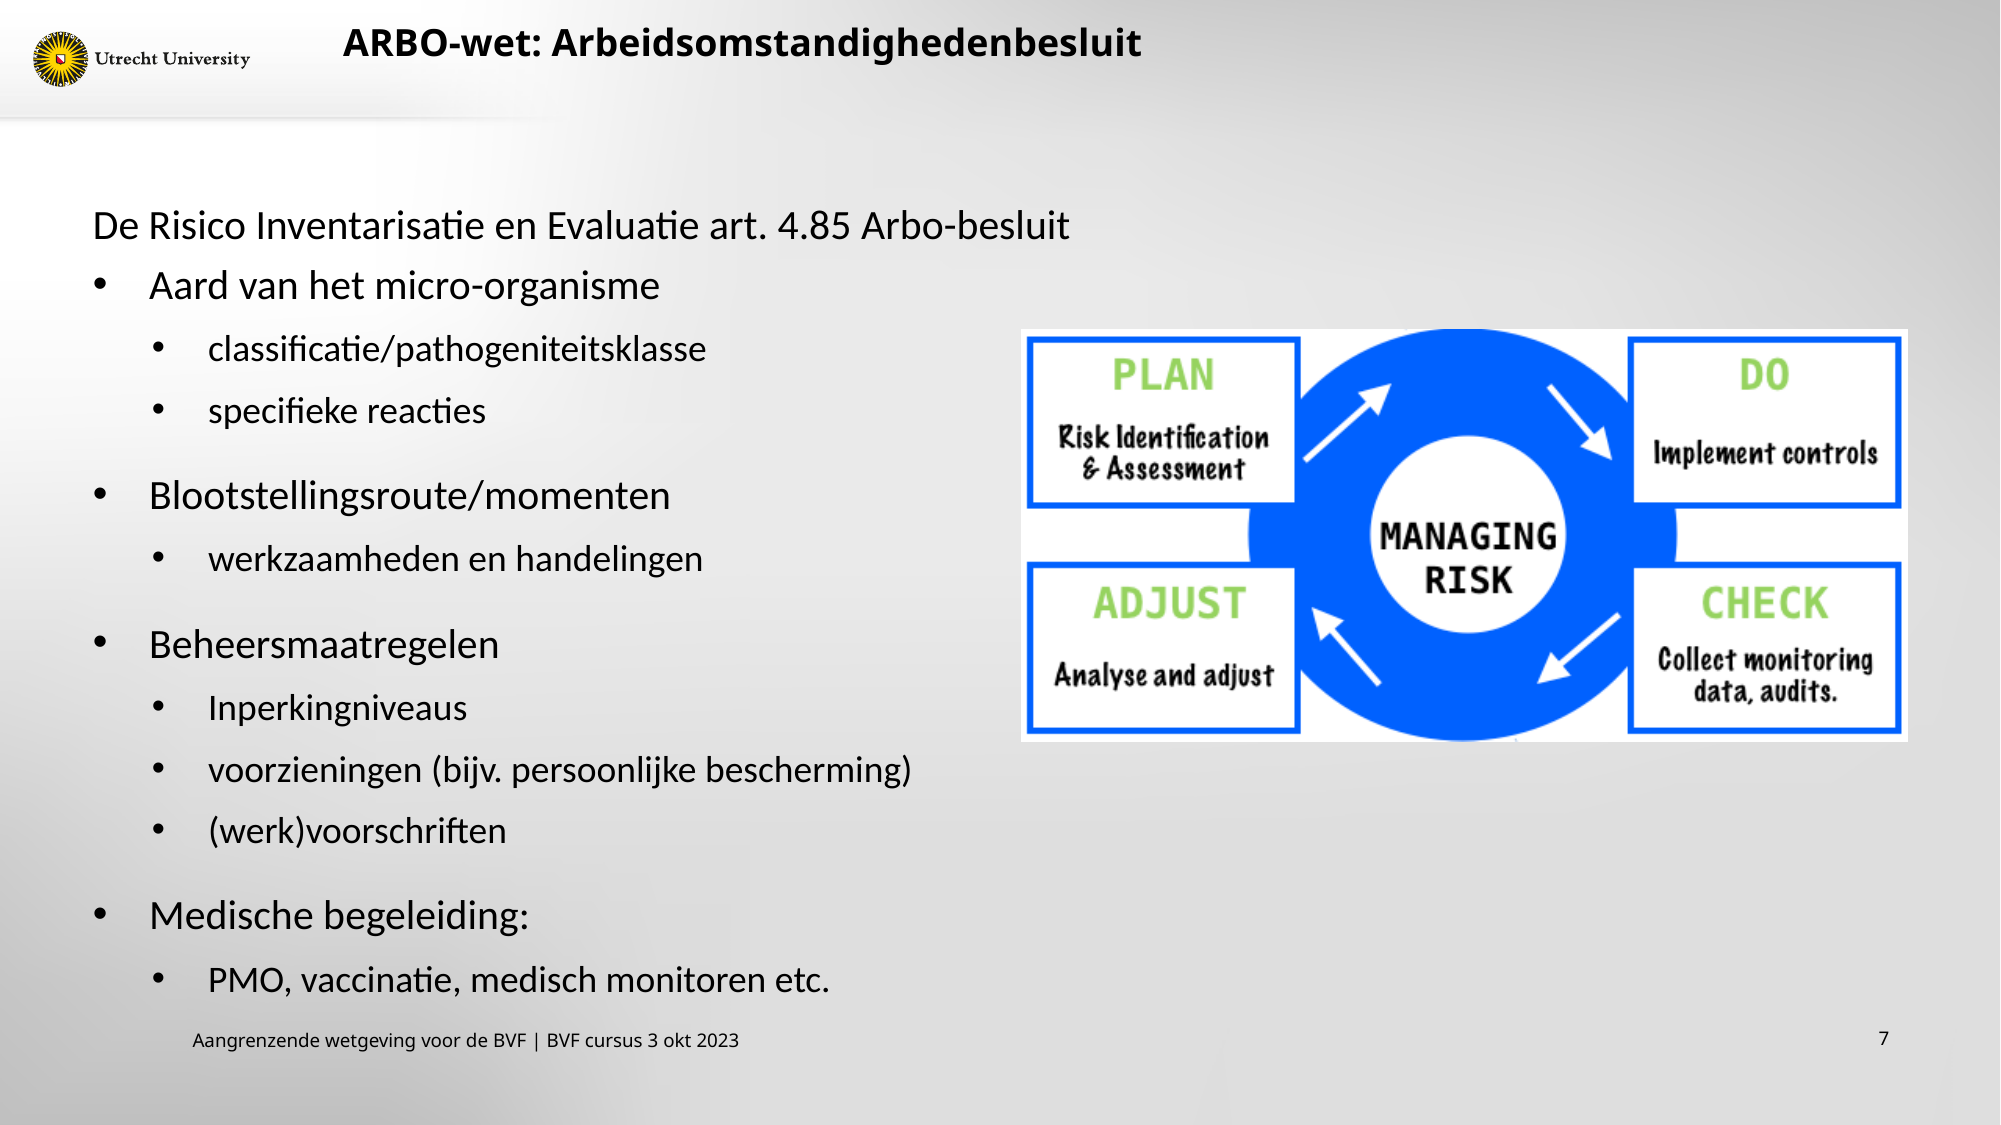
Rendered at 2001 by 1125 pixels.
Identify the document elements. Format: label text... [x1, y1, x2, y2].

slide_number 7 [1804, 1009, 1890, 1070]
footer Aangrenzende wetgeving voor de BVF | BVF cursus 3 okt 2023 [192, 1028, 1217, 1089]
text_box ARBO-wet: Arbeidsomstandighedenbesluit [343, 18, 1999, 64]
picture [0, 0, 2001, 1125]
text_box De Risico Inventarisatie en Evaluatie art. 4.85 Arbo-besluit Aard van het micro-organisme classificatie/pathogeniteitsklasse specifieke reacties Blootstellingsroute/momenten werkzaamheden en handelingen Beheersmaatregelen Inperkingniveaus voorzieningen (bijv. persoonlijke bescherming) (werk)voorschriften Medische begeleiding: PMO, vaccinatie, medisch monitoren etc. [92, 187, 1453, 1027]
